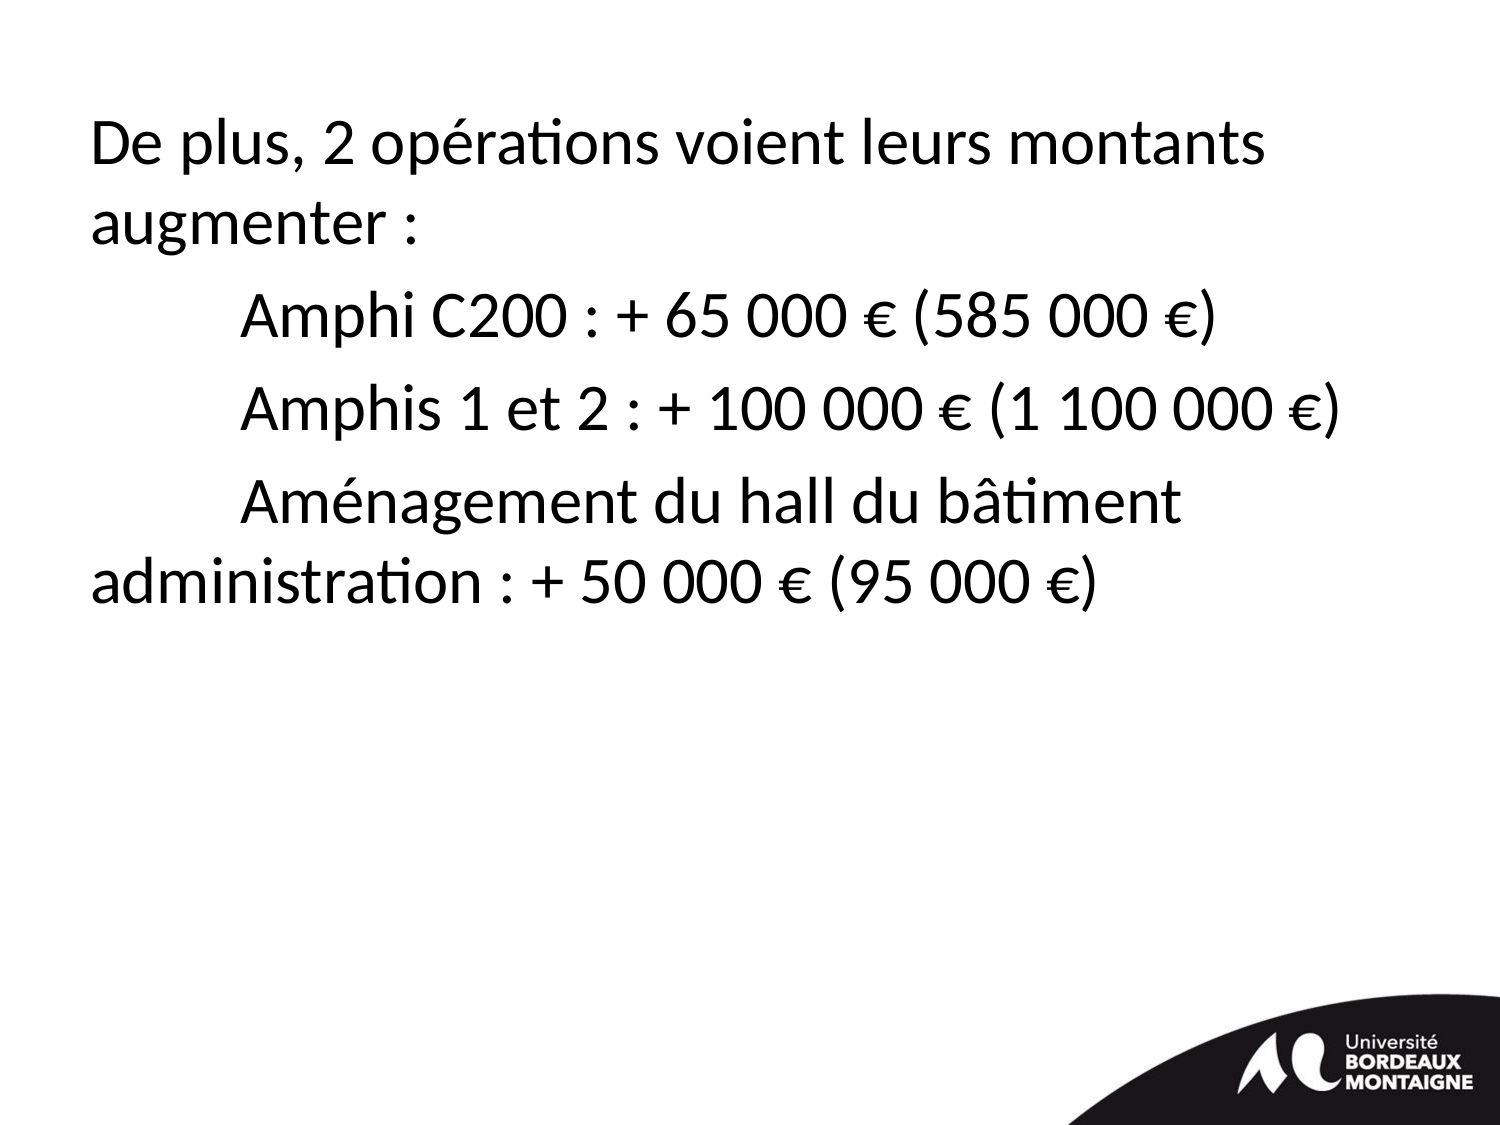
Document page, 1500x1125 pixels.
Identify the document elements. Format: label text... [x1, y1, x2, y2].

picture [0, 0, 1500, 1125]
list De plus, 2 opérations voient leurs montants augmenter : Amphi C200 : + 65 000 € (585 000 €) Amphis 1 et 2 : + 100 000 € (1 100 000 €) Aménagement du hall du bâtiment administration : + 50 000 € (95 000 €) [75, 90, 1425, 1005]
